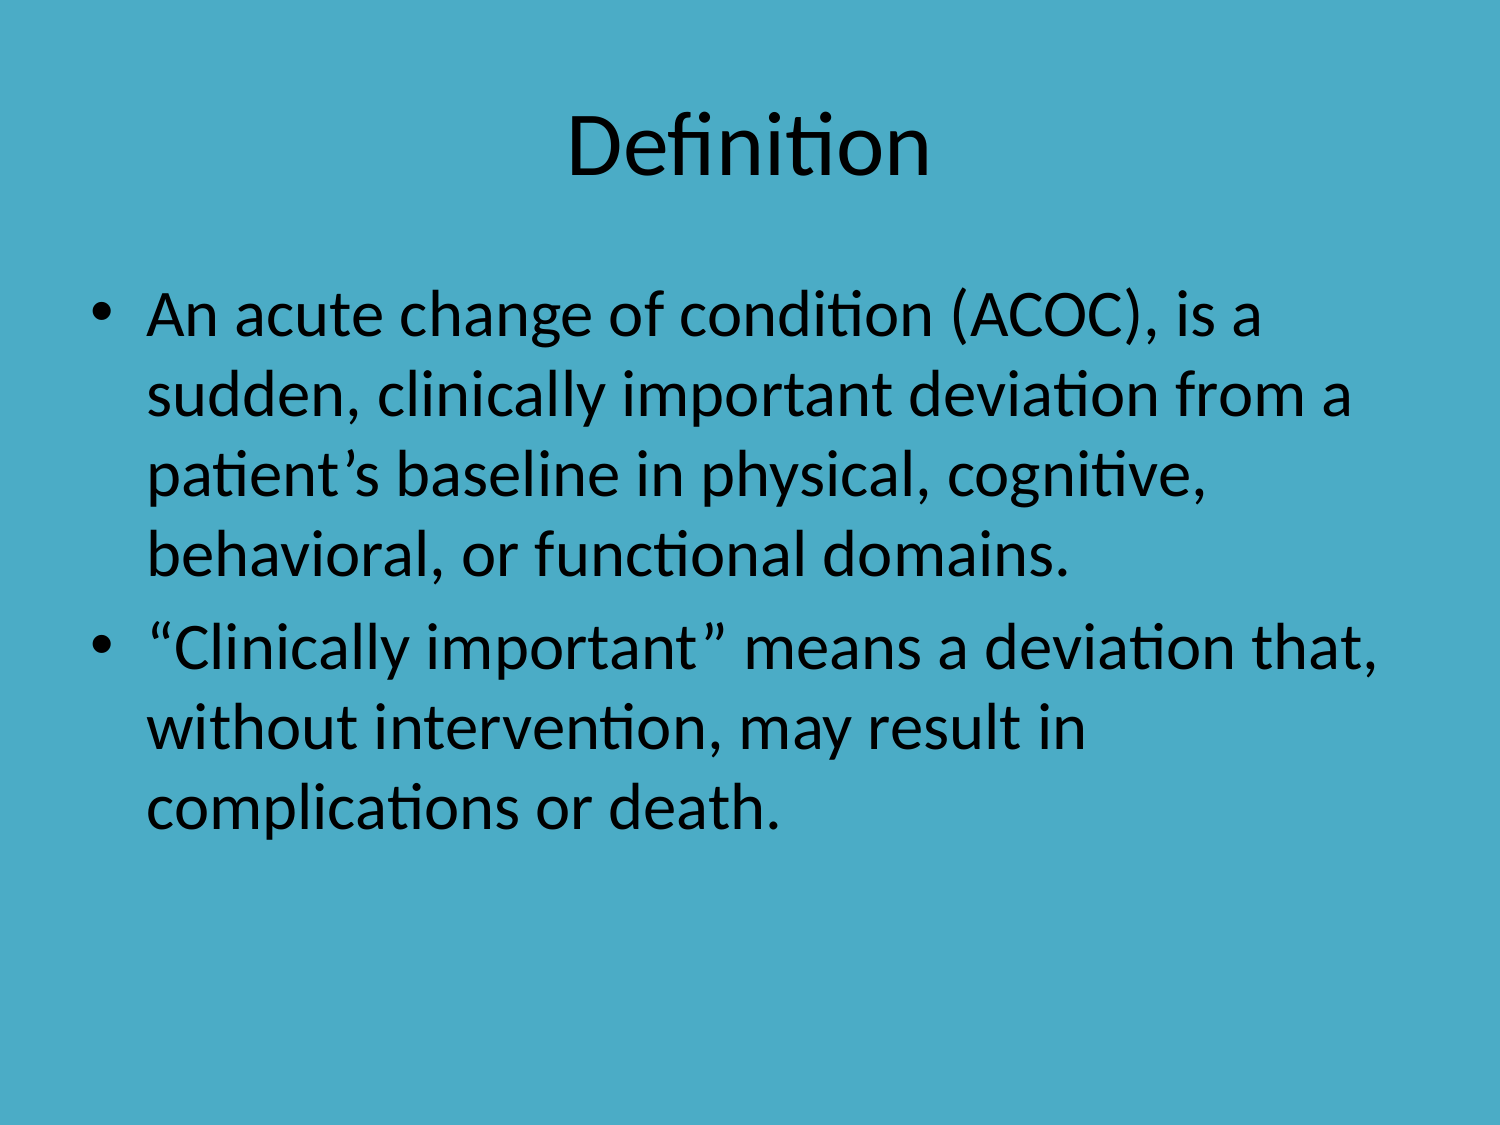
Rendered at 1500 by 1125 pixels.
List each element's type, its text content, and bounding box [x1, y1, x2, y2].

title Definition [75, 45, 1425, 233]
list An acute change of condition (ACOC), is a sudden, clinically important deviation from a patient’s baseline in physical, cognitive, behavioral, or functional domains. “Clinically important” means a deviation that, without intervention, may result in complications or death. [75, 262, 1425, 1005]
